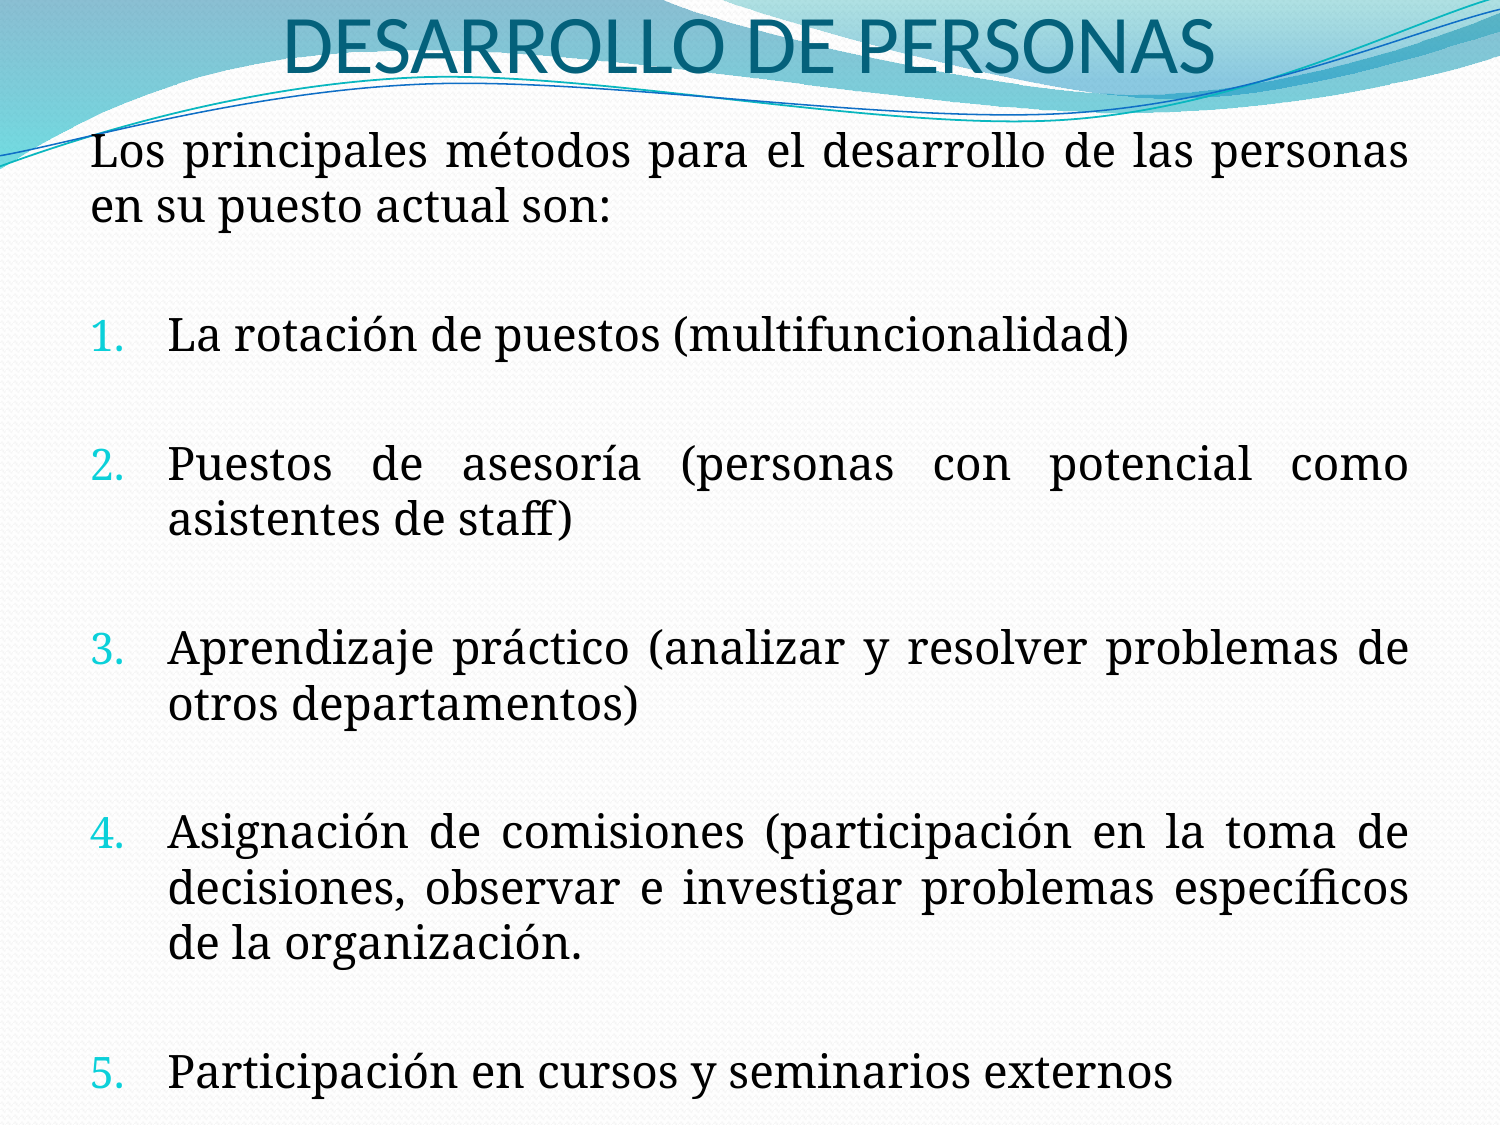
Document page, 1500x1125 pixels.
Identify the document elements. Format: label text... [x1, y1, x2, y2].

title DESARROLLO DE PERSONAS [75, 30, 1425, 90]
list Los principales métodos para el desarrollo de las personas en su puesto actual son: La rotación de puestos (multifuncionalidad) Puestos de asesoría (personas con potencial como asistentes de staff) Aprendizaje práctico (analizar y resolver problemas de otros departamentos) Asignación de comisiones (participación en la toma de decisiones, observar e investigar problemas específicos de la organización. Participación en cursos y seminarios externos [75, 113, 1425, 1106]
